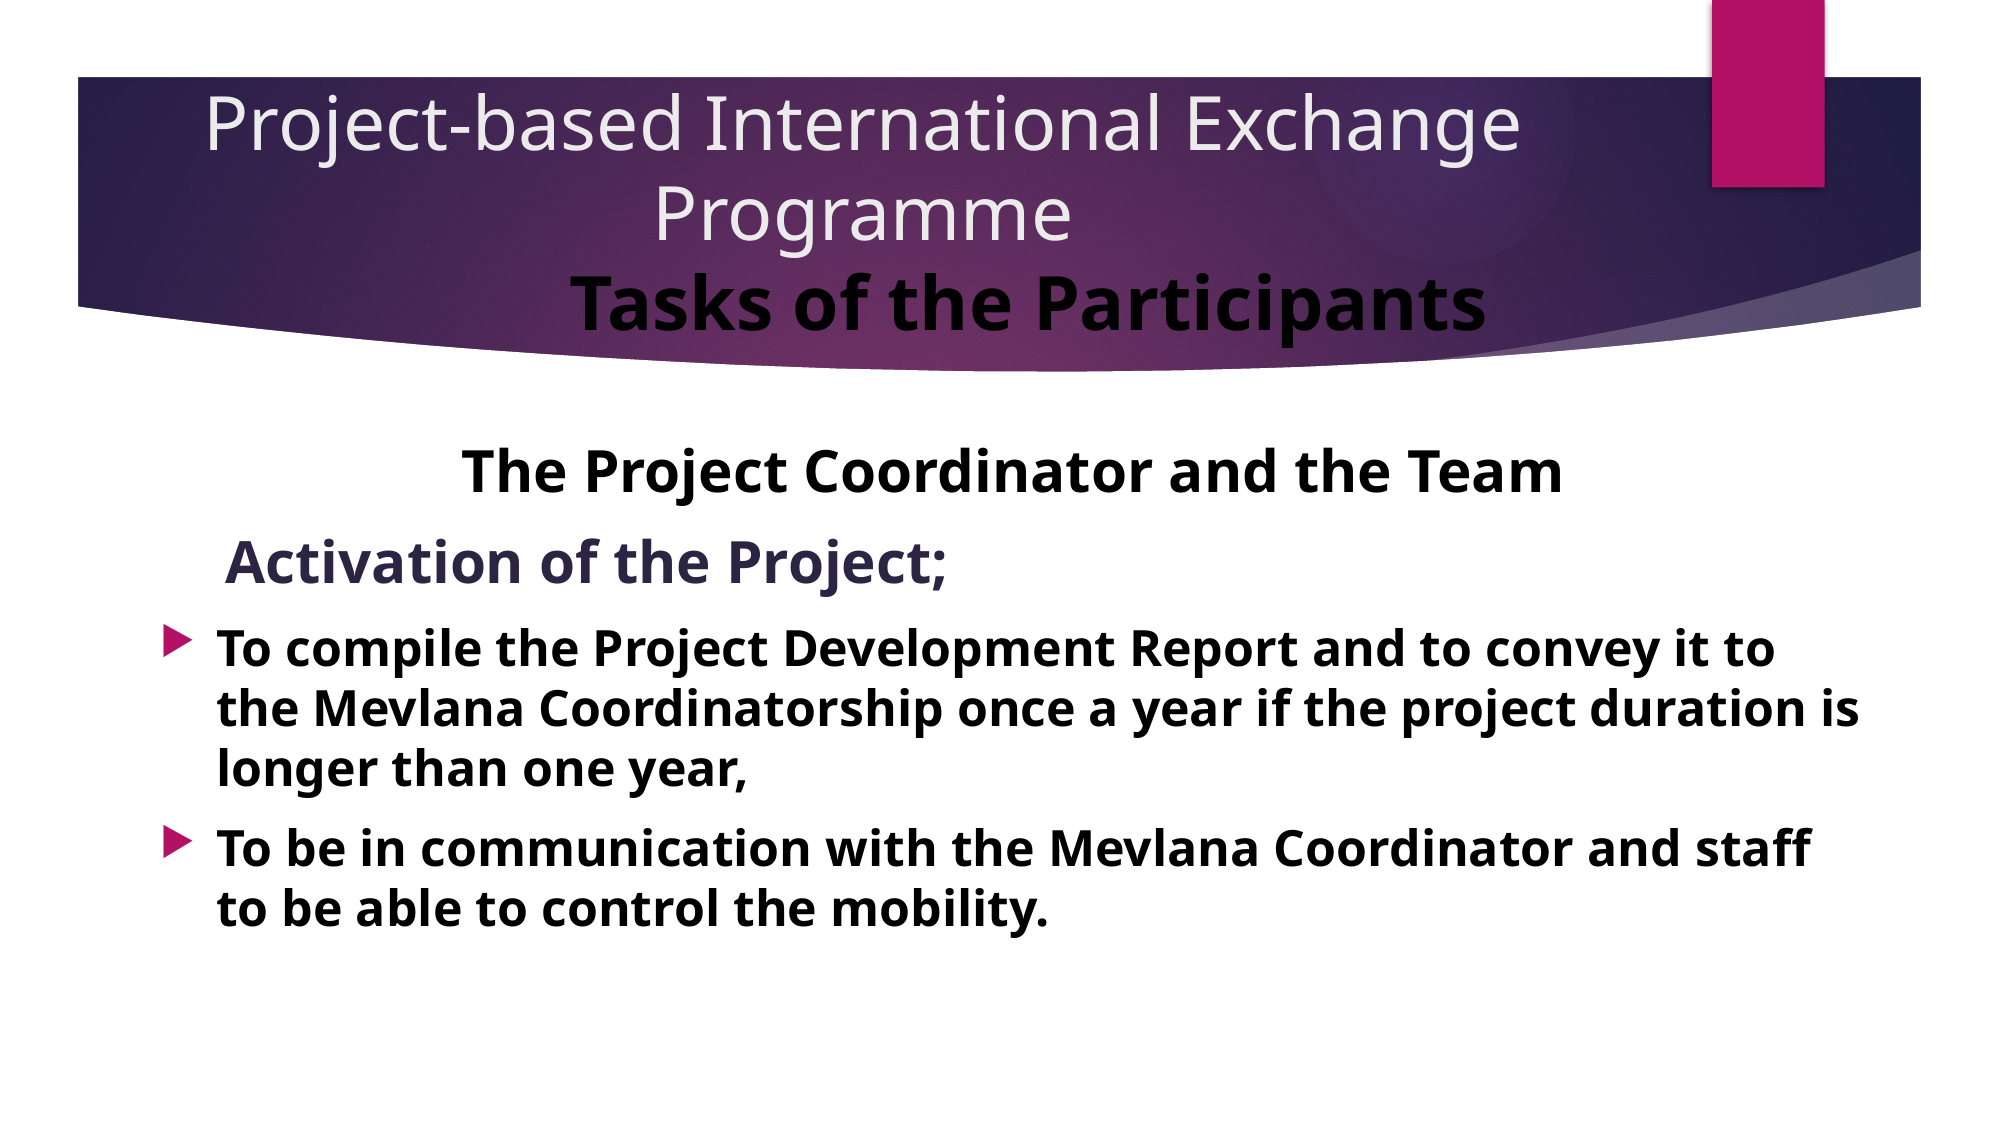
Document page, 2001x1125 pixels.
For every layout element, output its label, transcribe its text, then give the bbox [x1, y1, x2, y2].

list The Project Coordinator and the Team Activation of the Project; To compile the Project Development Report and to convey it to the Mevlana Coordinatorship once a year if the project duration is longer than one year, To be in communication with the Mevlana Coordinator and staff to be able to control the mobility. [144, 427, 1882, 988]
title Project-based International Exchange Programme Tasks of the Participants [99, 112, 1627, 309]
